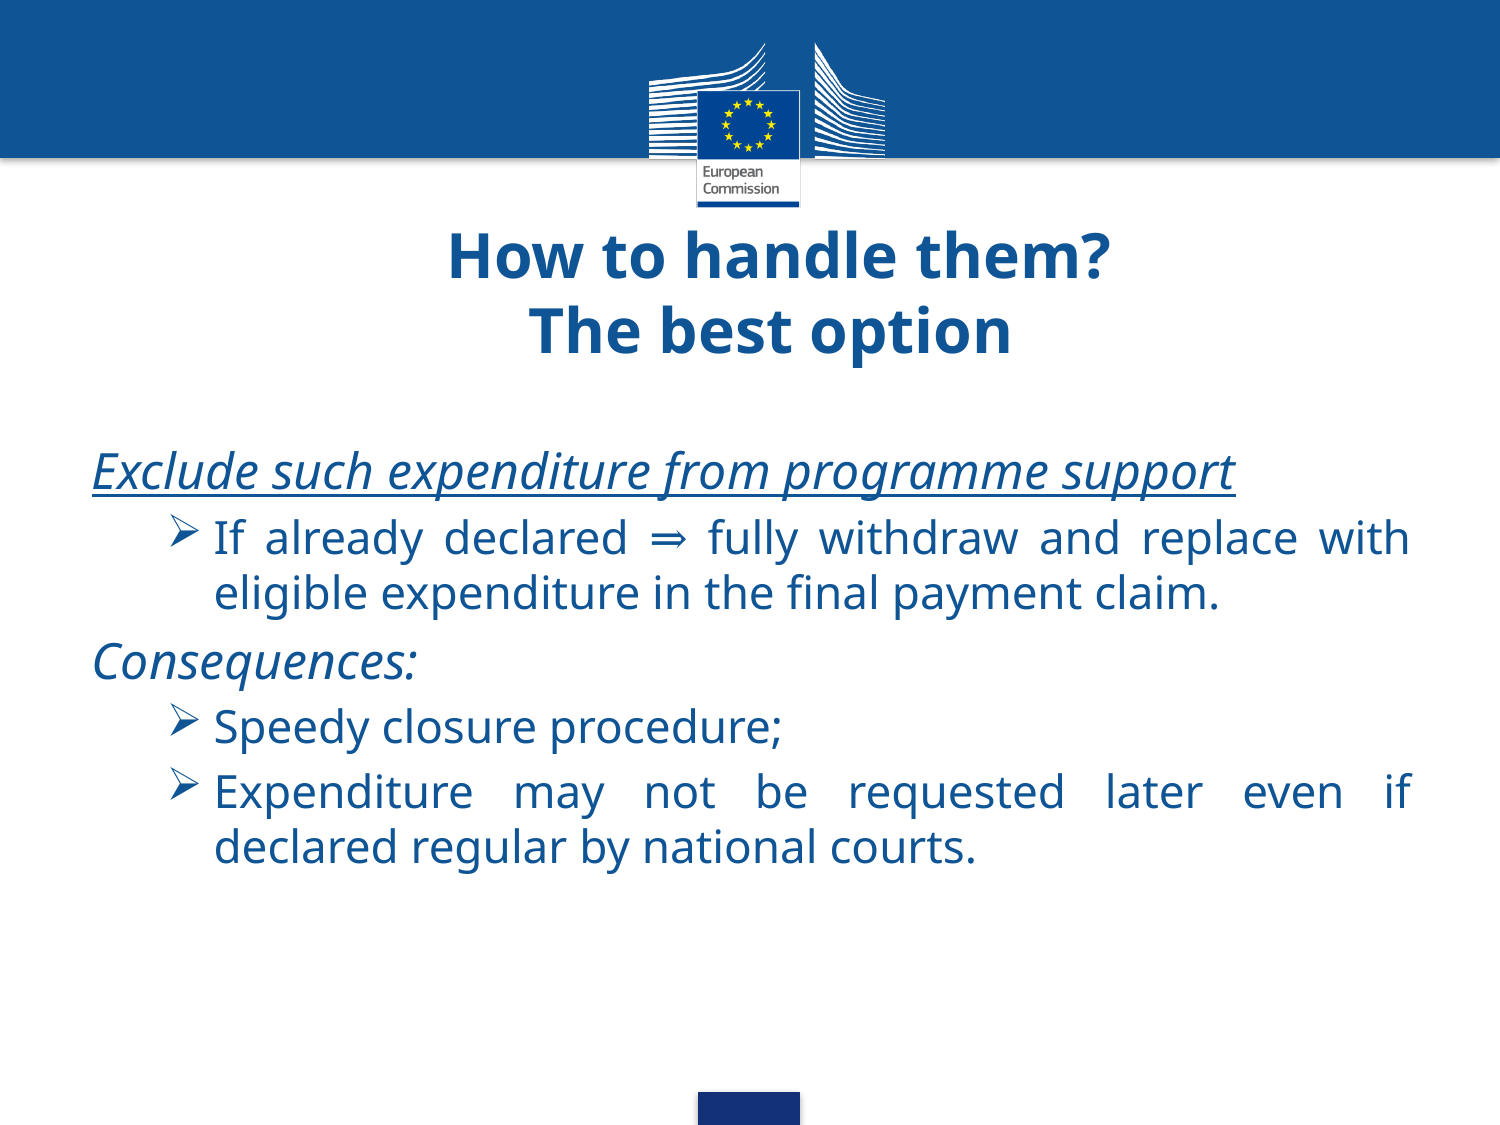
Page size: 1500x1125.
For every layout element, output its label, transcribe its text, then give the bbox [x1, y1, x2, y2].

picture [649, 42, 885, 184]
title How to handle them? The best option [64, 184, 1436, 398]
list Exclude such expenditure from programme support If already declared ⇒ fully withdraw and replace with eligible expenditure in the final payment claim. Consequences: Speedy closure procedure; Expenditure may not be requested later even if declared regular by national courts. [76, 432, 1427, 1012]
